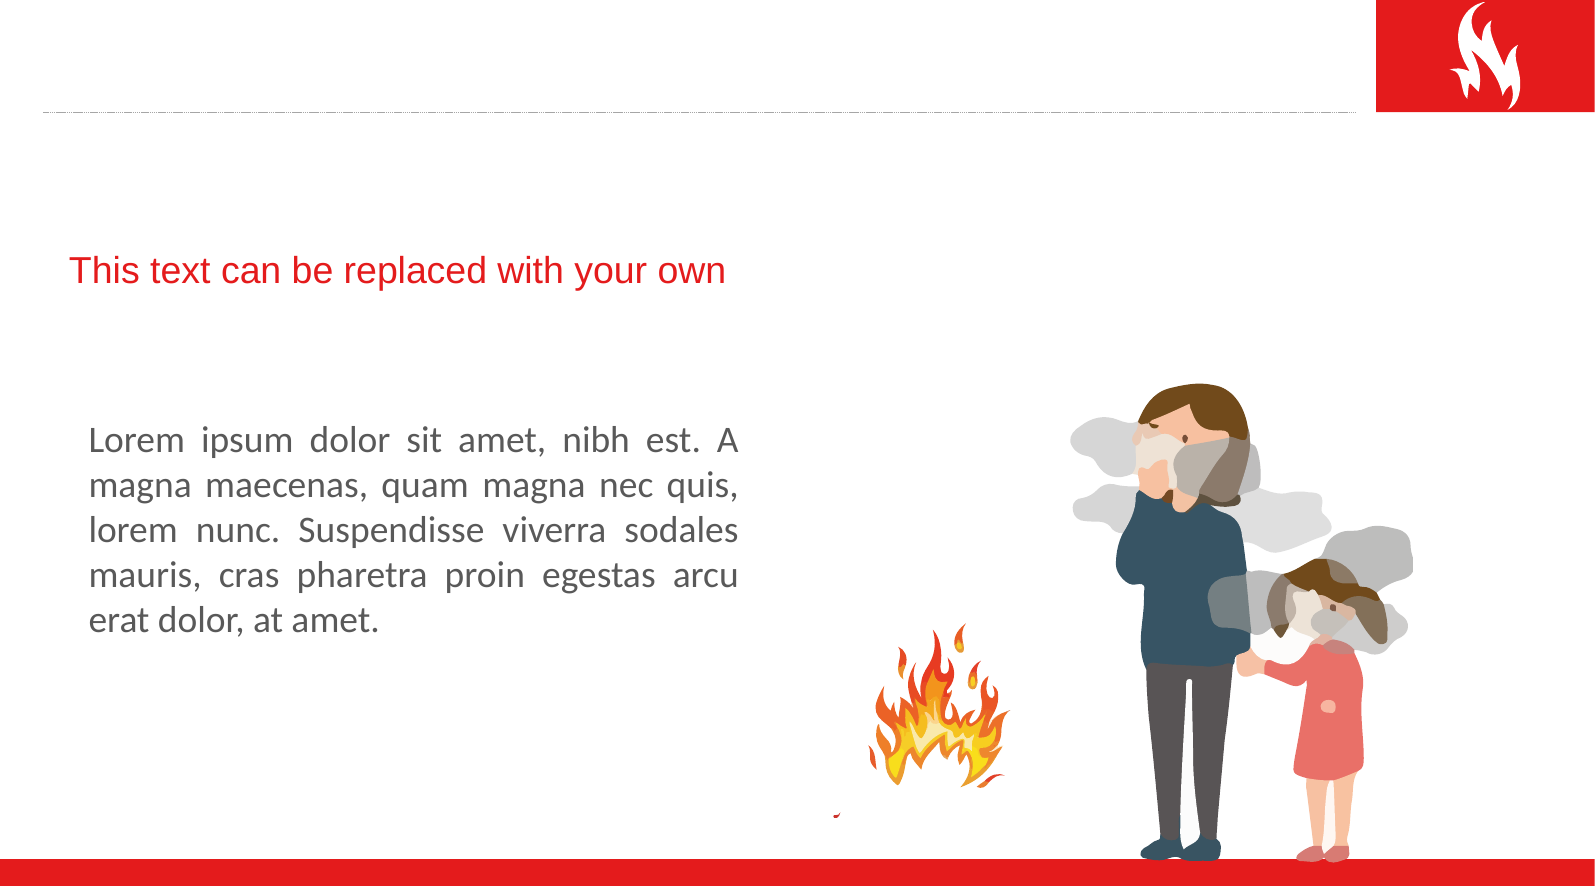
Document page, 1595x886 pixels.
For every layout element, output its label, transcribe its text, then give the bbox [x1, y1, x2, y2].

picture [832, 623, 1011, 819]
text_box This text can be replaced with your own [54, 238, 774, 299]
picture [1068, 383, 1413, 864]
text_box Lorem ipsum dolor sit amet, nibh est. A magna maecenas, quam magna nec quis, lorem nunc. Suspendisse viverra sodales mauris, cras pharetra proin egestas arcu erat dolor, at amet. [88, 407, 740, 648]
